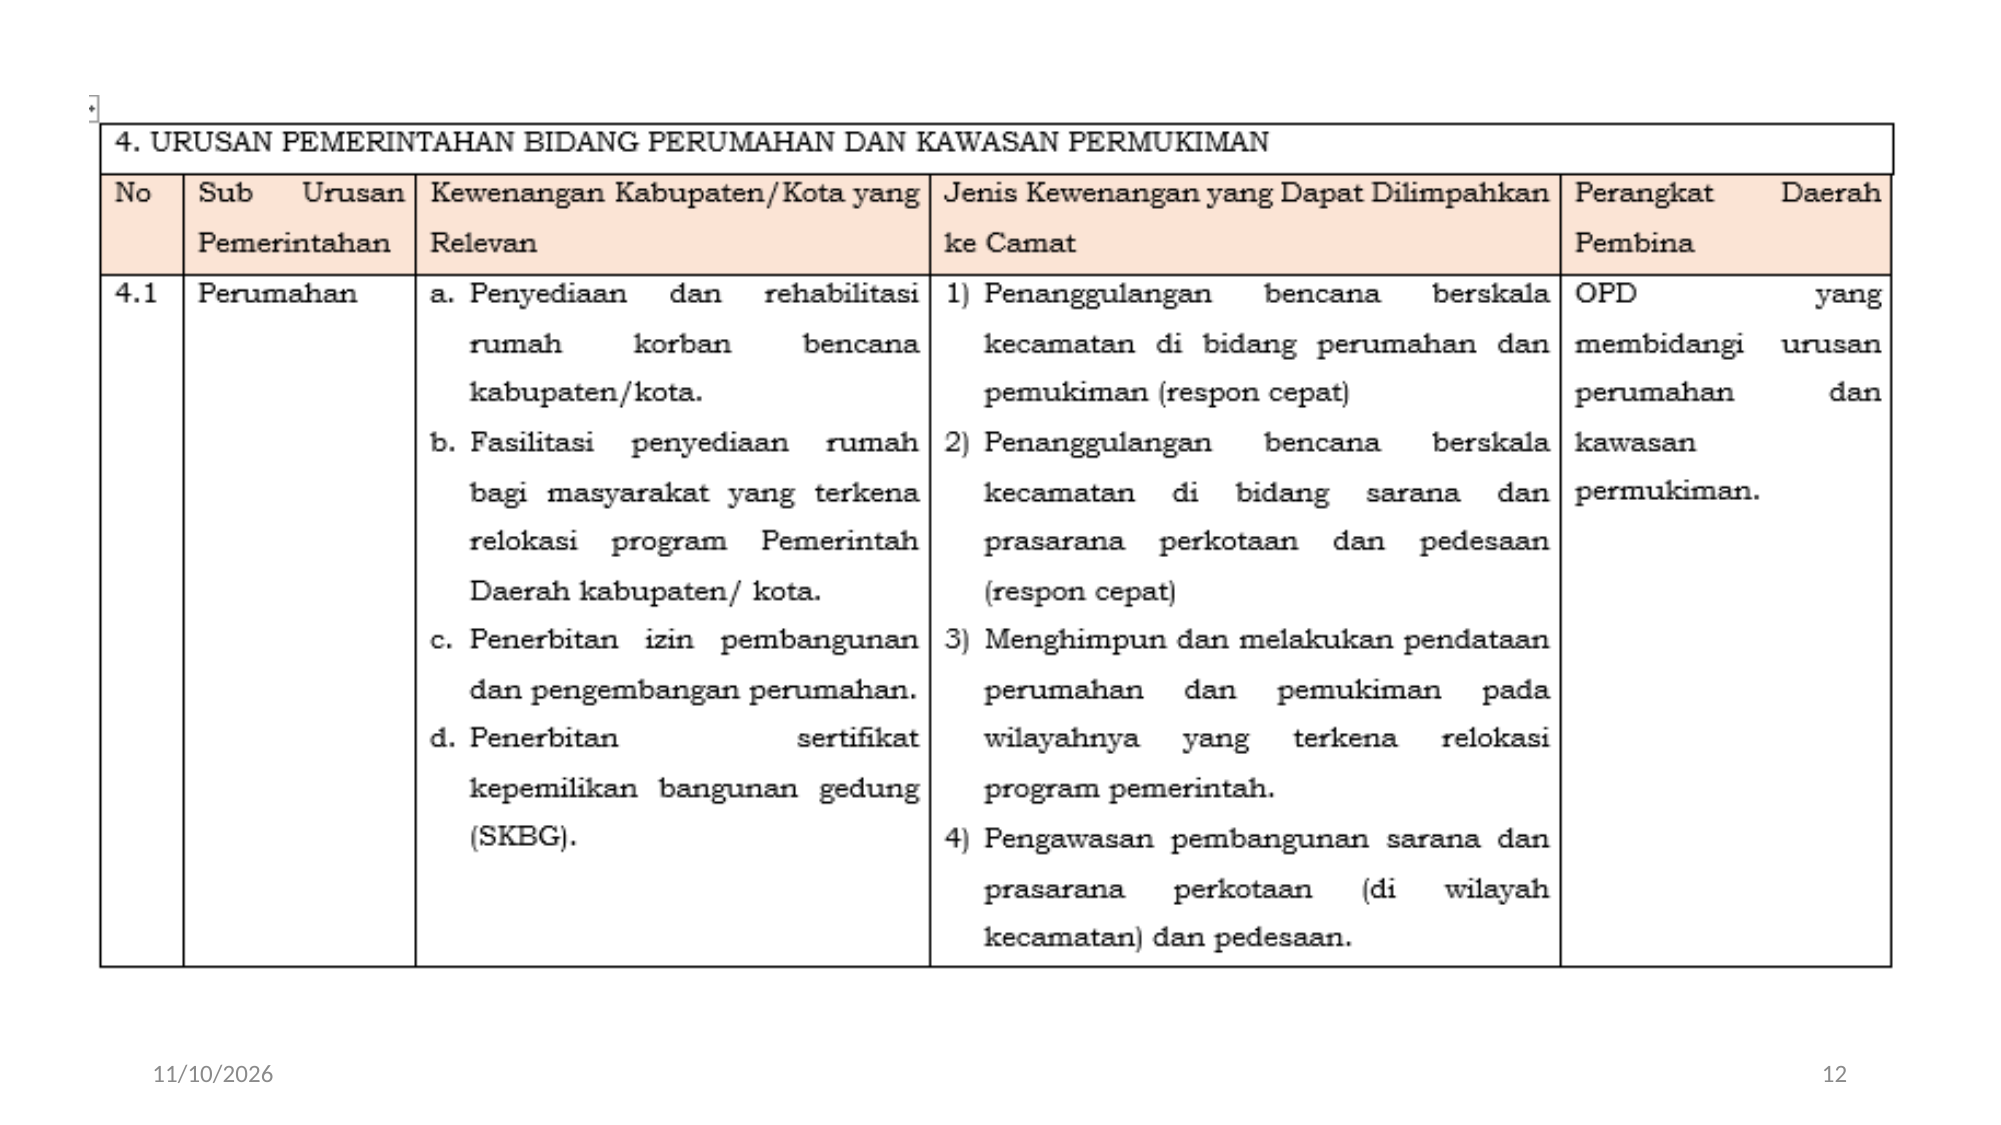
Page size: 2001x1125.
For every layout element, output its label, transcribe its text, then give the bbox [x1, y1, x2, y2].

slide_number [137, 1042, 588, 1103]
slide_number 12 [1412, 1042, 1863, 1103]
picture [89, 95, 1917, 986]
